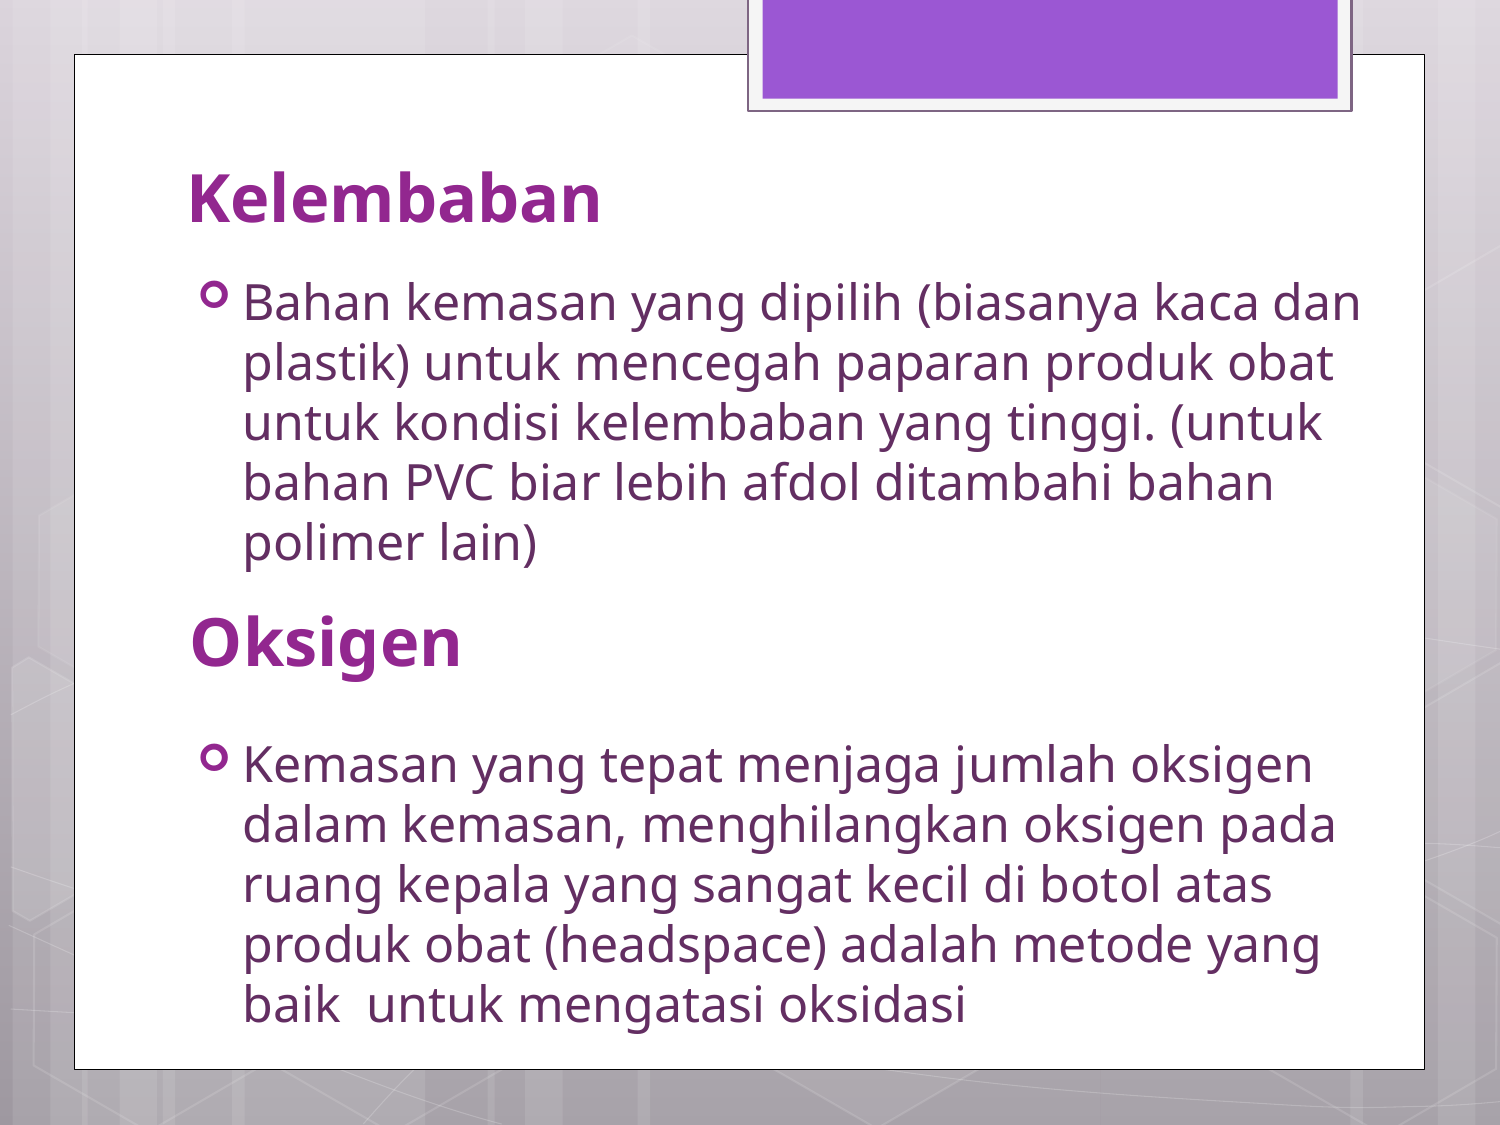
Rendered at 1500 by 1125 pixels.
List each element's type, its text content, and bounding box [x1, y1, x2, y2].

title Kelembaban [171, 137, 1324, 244]
text_box Oksigen [174, 581, 1328, 688]
list Bahan kemasan yang dipilih (biasanya kaca dan plastik) untuk mencegah paparan produk obat untuk kondisi kelembaban yang tinggi. (untuk bahan PVC biar lebih afdol ditambahi bahan polimer lain) [171, 262, 1413, 600]
text_box Kemasan yang tepat menjaga jumlah oksigen dalam kemasan, menghilangkan oksigen pada ruang kepala yang sangat kecil di botol atas produk obat (headspace) adalah metode yang baik untuk mengatasi oksidasi [171, 725, 1413, 1063]
